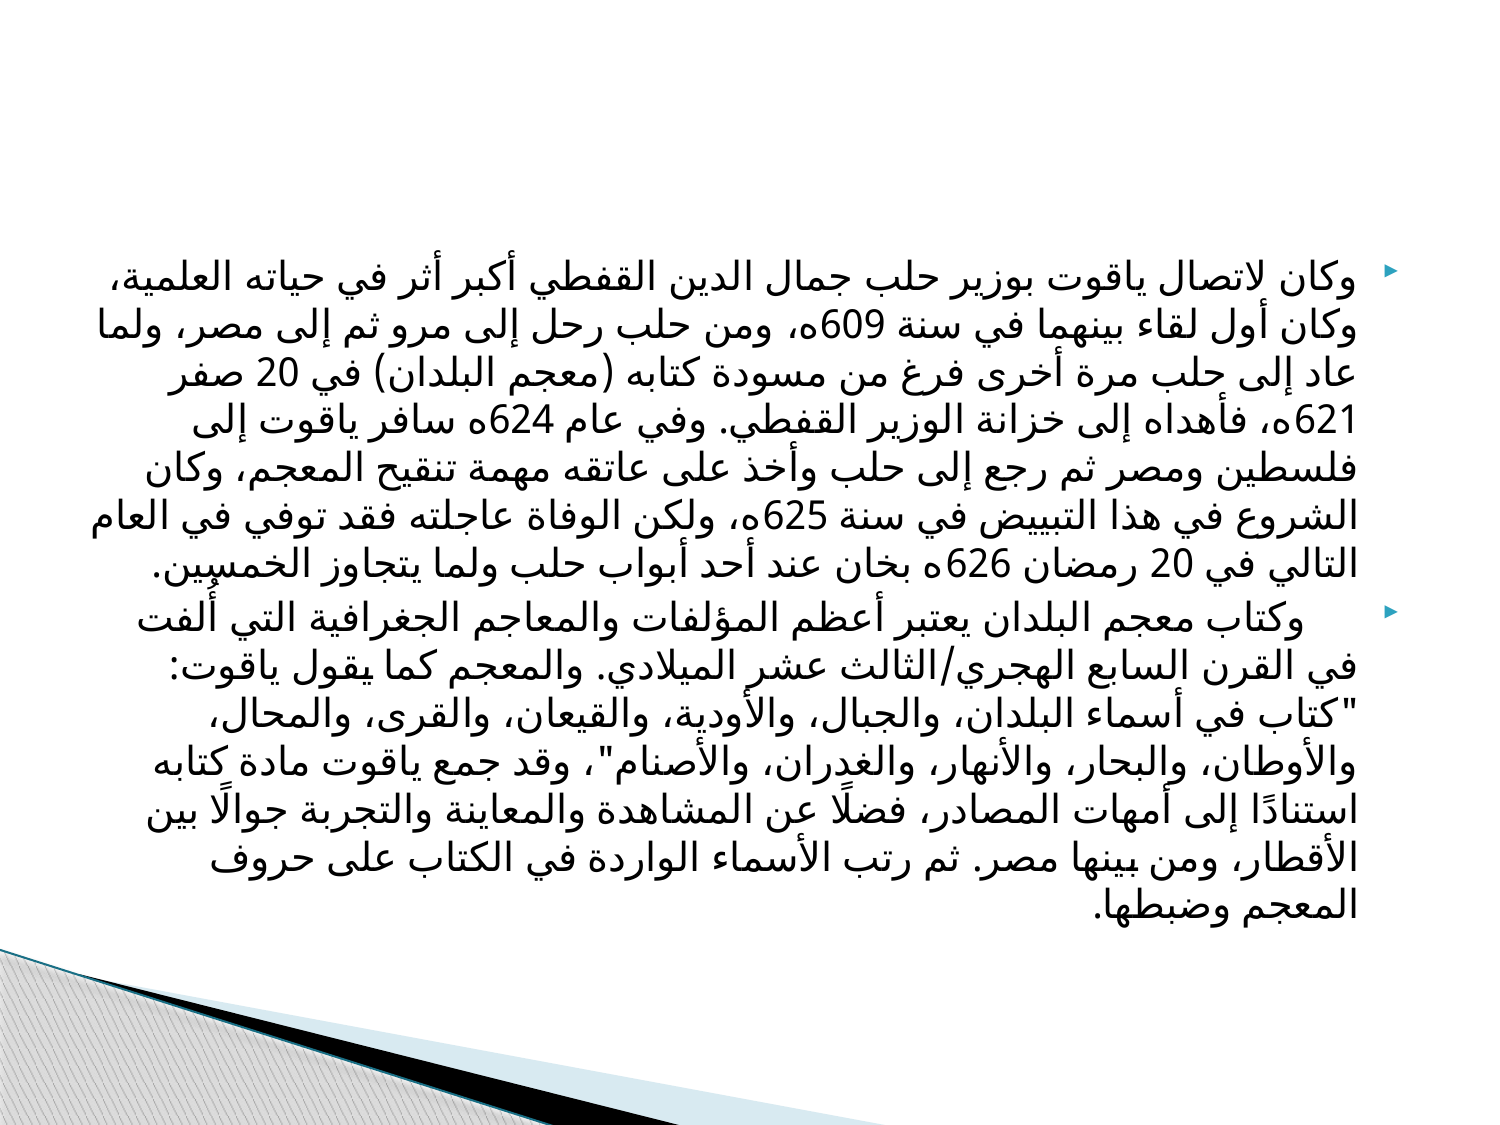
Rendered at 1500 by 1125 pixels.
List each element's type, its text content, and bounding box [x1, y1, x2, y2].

list وكان لاتصال ياقوت بوزير حلب جمال الدين القفطي أكبر أثر في حياته العلمية، وكان أول لقاء بينهما في سنة 609ه، ومن حلب رحل إلى مرو ثم إلى مصر، ولما عاد إلى حلب مرة أخرى فرغ من مسودة كتابه (معجم البلدان) في 20 صفر 621ه، فأهداه إلى خزانة الوزير القفطي. وفي عام 624ه سافر ياقوت إلى فلسطين ومصر ثم رجع إلى حلب وأخذ على عاتقه مهمة تنقيح المعجم، وكان الشروع في هذا التبييض في سنة 625ه، ولكن الوفاة عاجلته فقد توفي في العام التالي في 20 رمضان 626ه بخان عند أحد أبواب حلب ولما يتجاوز الخمسين. وكتاب معجم البلدان يعتبر أعظم المؤلفات والمعاجم الجغرافية التي أُلفت في القرن السابع الهجري/الثالث عشر الميلادي. والمعجم كما يقول ياقوت: "كتاب في أسماء البلدان، والجبال، والأودية، والقيعان، والقرى، والمحال، والأوطان، والبحار، والأنهار، والغدران، والأصنام"، وقد جمع ياقوت مادة كتابه استنادًا إلى أمهات المصادر، فضلًا عن المشاهدة والمعاينة والتجربة جوالًا بين الأقطار، ومن بينها مصر. ثم رتب الأسماء الواردة في الكتاب على حروف المعجم وضبطها. [75, 243, 1425, 986]
